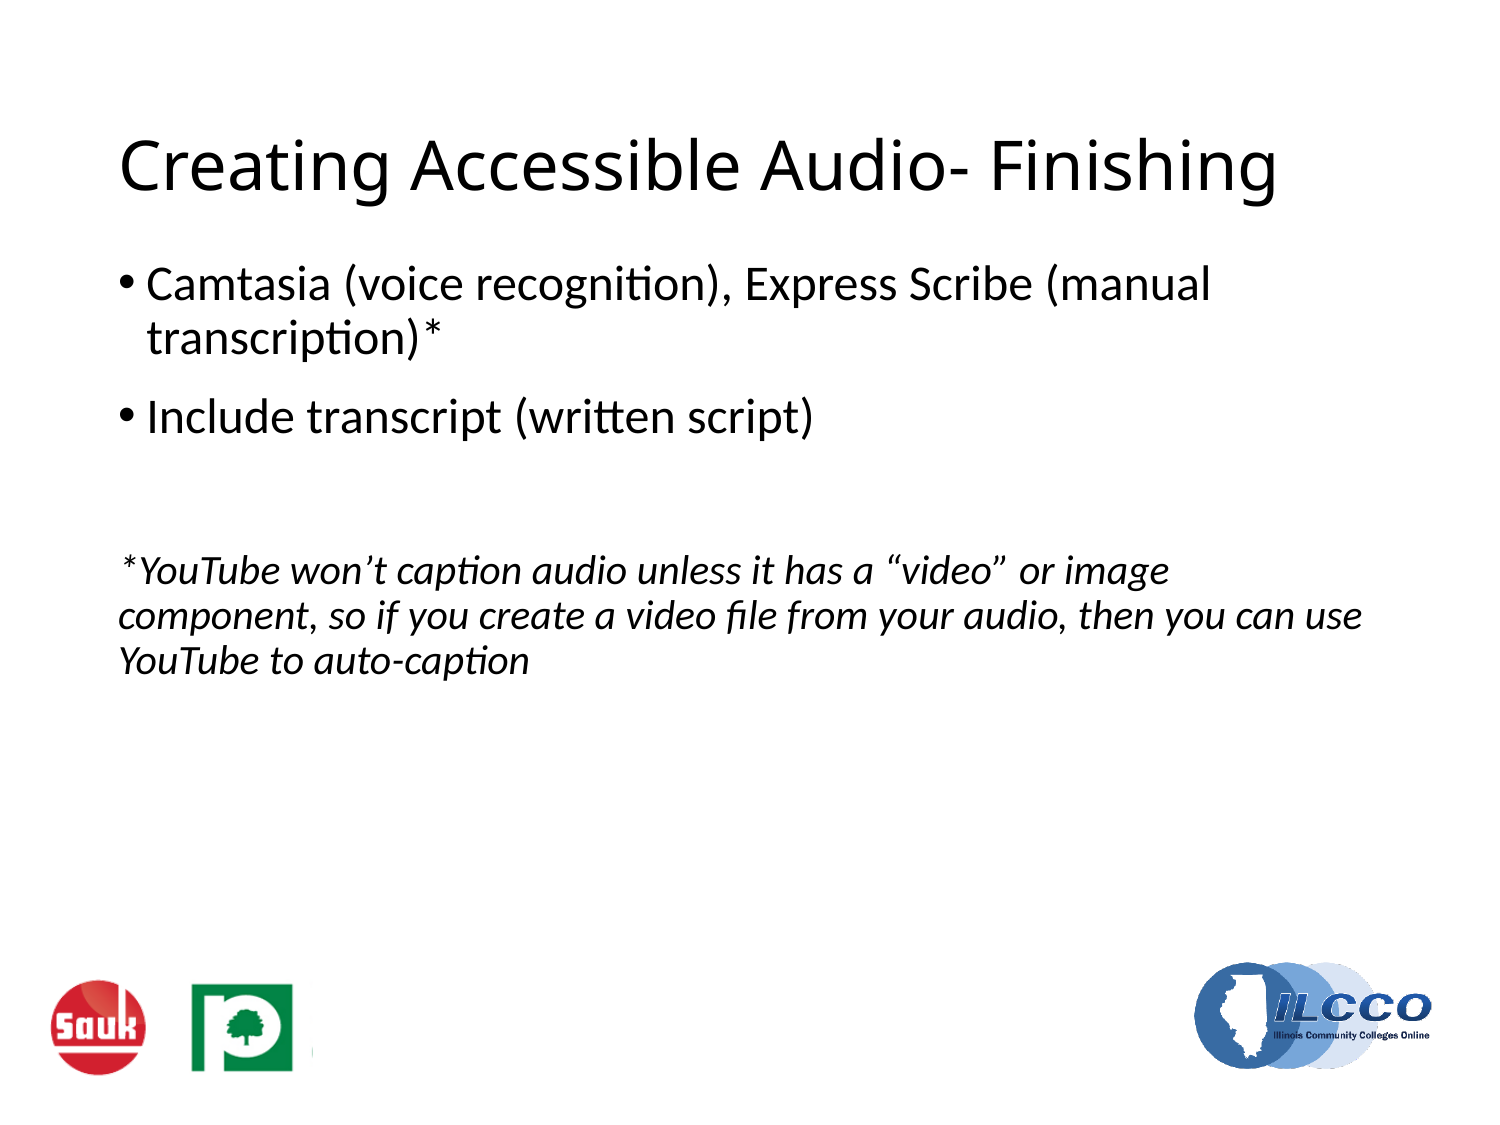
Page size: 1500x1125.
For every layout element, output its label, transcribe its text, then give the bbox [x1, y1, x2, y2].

title Creating Accessible Audio- Finishing [103, 59, 1397, 249]
list Camtasia (voice recognition), Express Scribe (manual transcription)* Include transcript (written script) *YouTube won’t caption audio unless it has a “video” or image component, so if you create a video file from your audio, then you can use YouTube to auto-caption [103, 249, 1397, 975]
picture [24, 962, 313, 1096]
picture [1193, 962, 1432, 1069]
